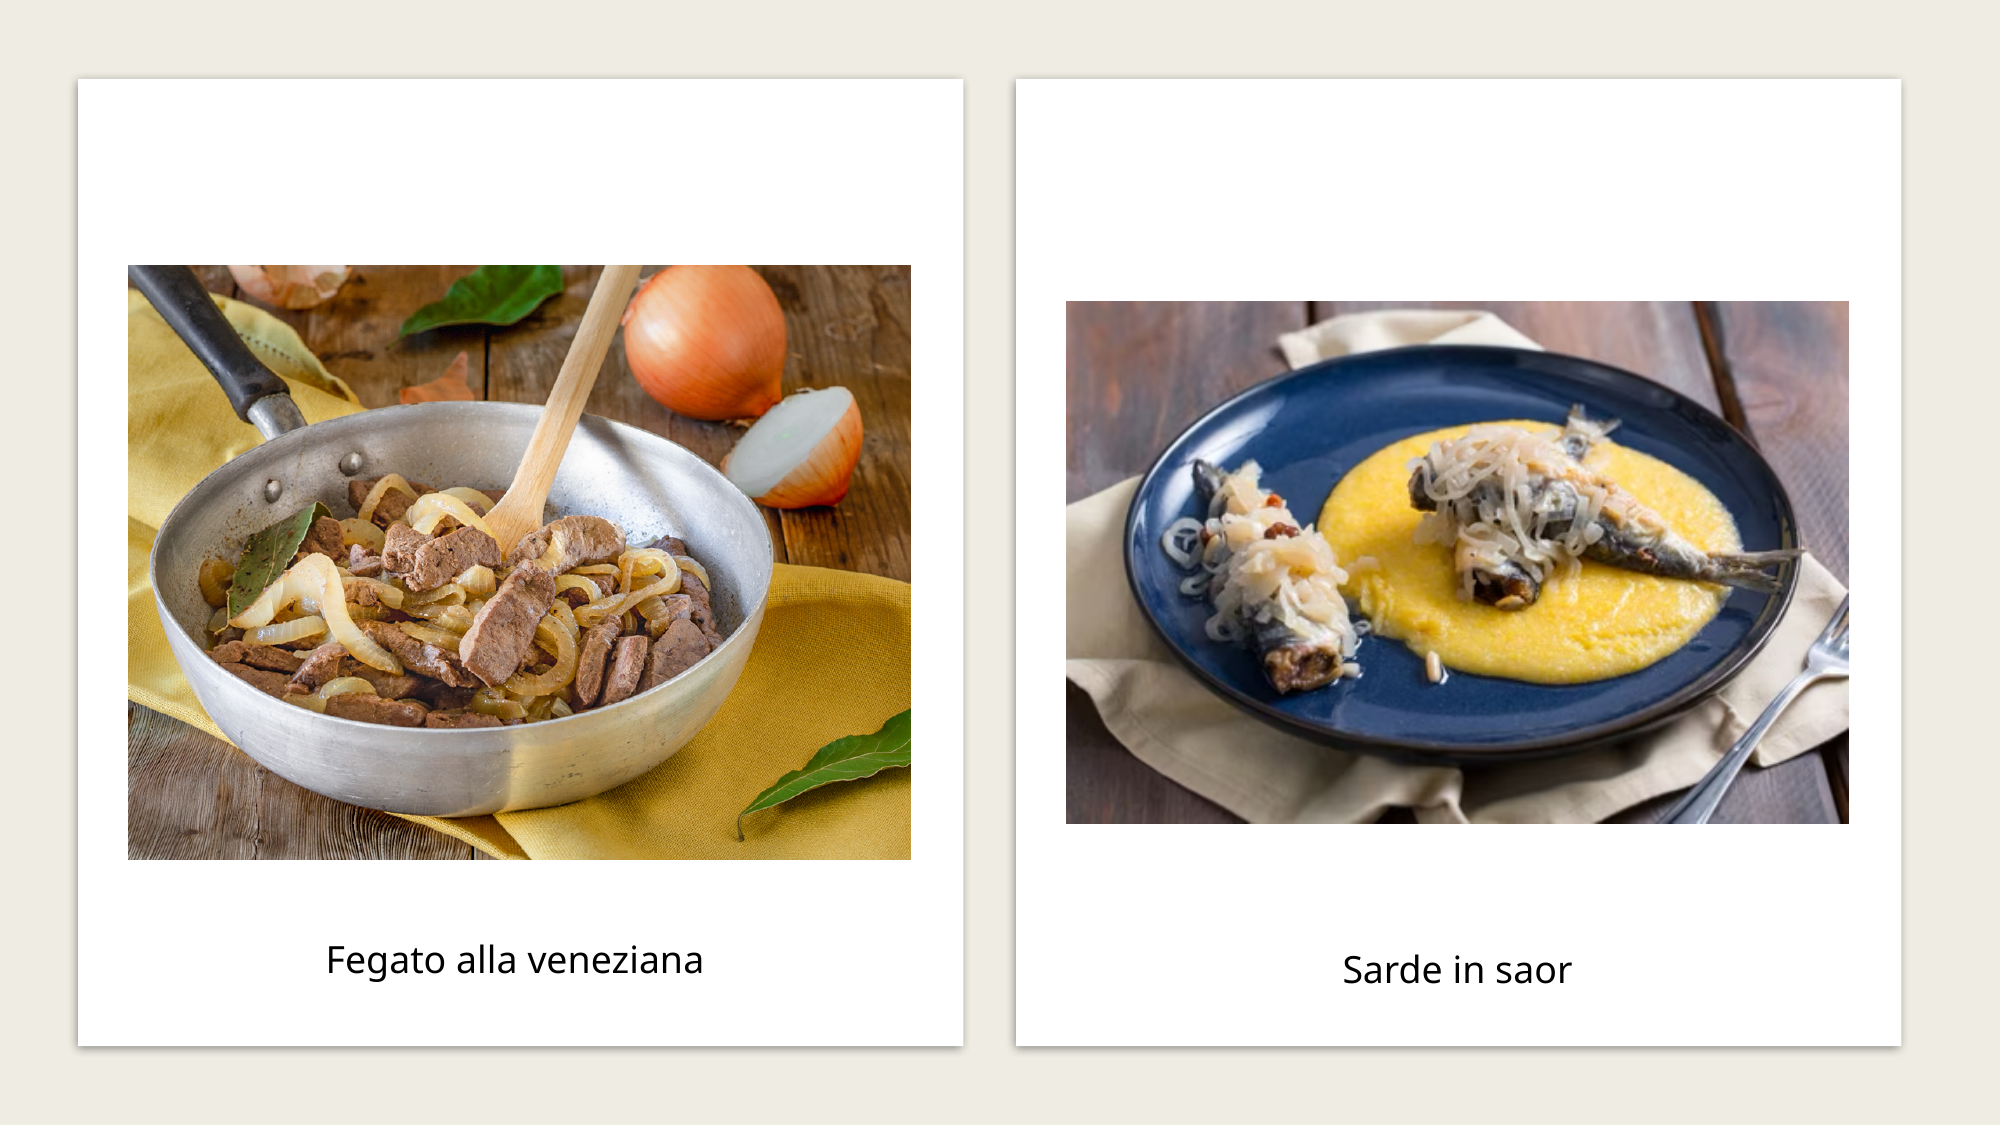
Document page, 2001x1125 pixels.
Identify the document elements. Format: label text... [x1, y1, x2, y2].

picture [128, 265, 911, 860]
text_box Fegato alla veneziana [161, 928, 869, 988]
text_box [1013, 76, 1904, 1049]
text_box Sarde in saor [1066, 938, 1849, 999]
text_box [75, 76, 966, 1049]
picture [1066, 301, 1849, 824]
text_box [0, 0, 2000, 1125]
